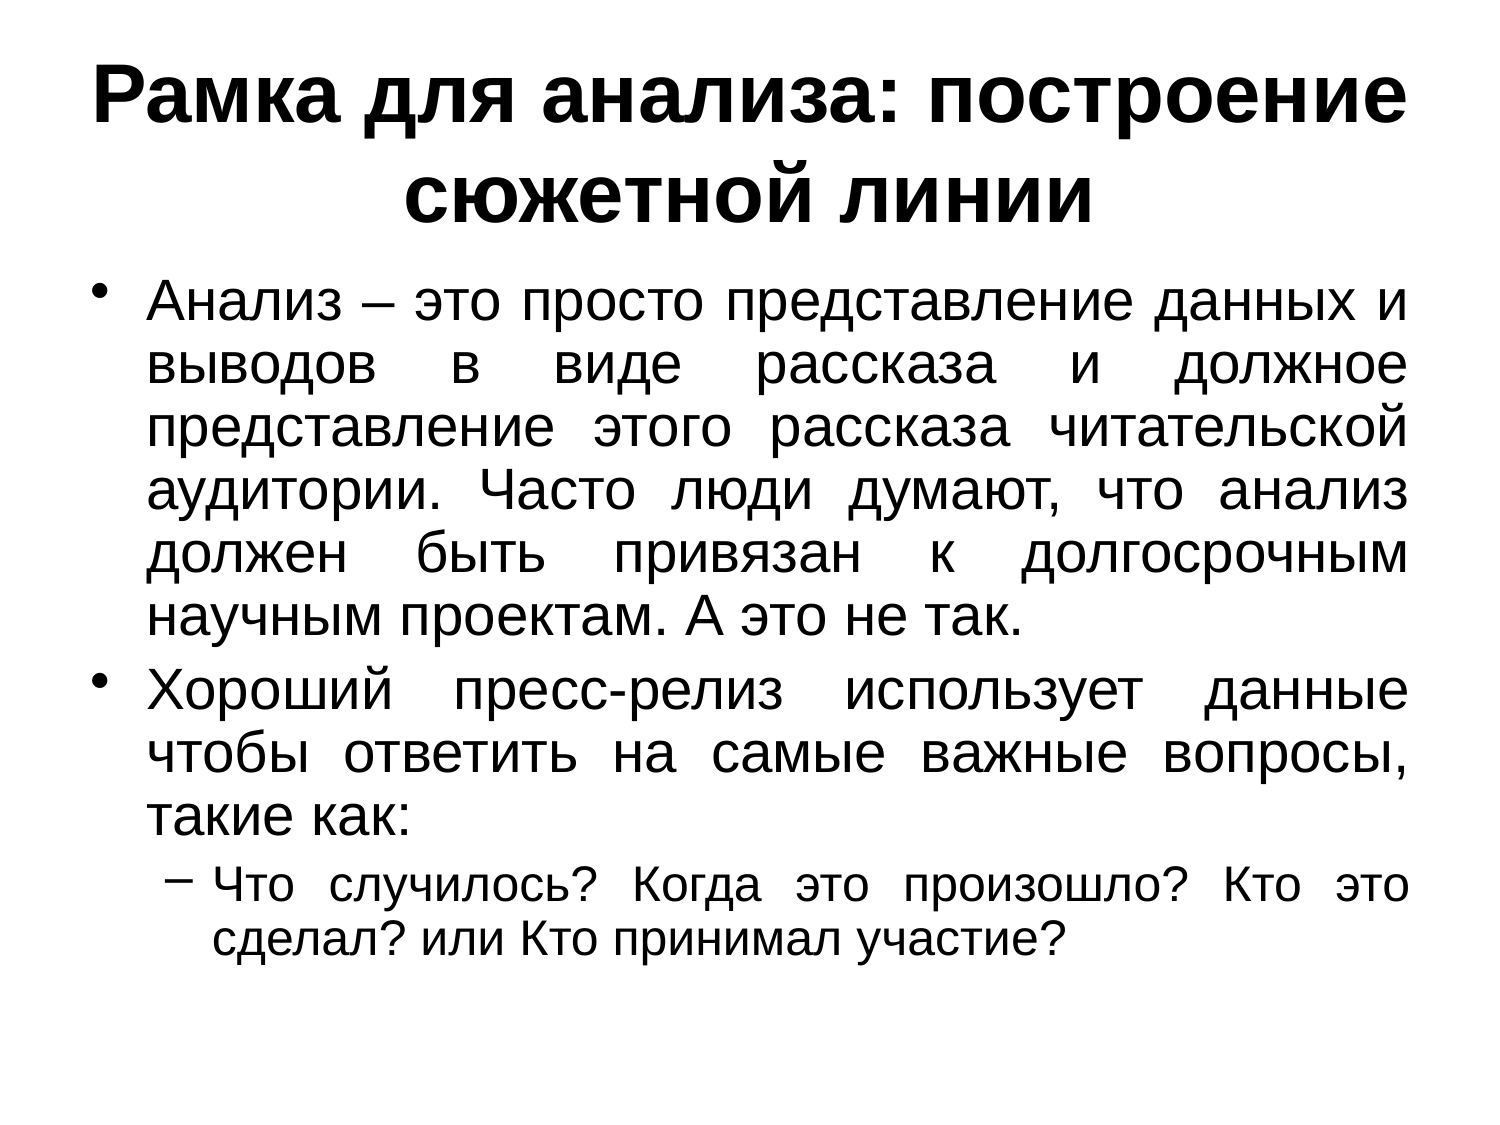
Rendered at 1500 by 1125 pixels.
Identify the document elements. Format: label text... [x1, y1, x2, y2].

title Рамка для анализа: построение сюжетной линии [74, 44, 1426, 233]
list Анализ – это просто представление данных и выводов в виде рассказа и должное представление этого рассказа читательской аудитории. Часто люди думают, что анализ должен быть привязан к долгосрочным научным проектам. А это не так. Хороший пресс-релиз использует данные чтобы ответить на самые важные вопросы, такие как: Что случилось? Когда это произошло? Кто это сделал? или Кто принимал участие? [74, 262, 1426, 1006]
